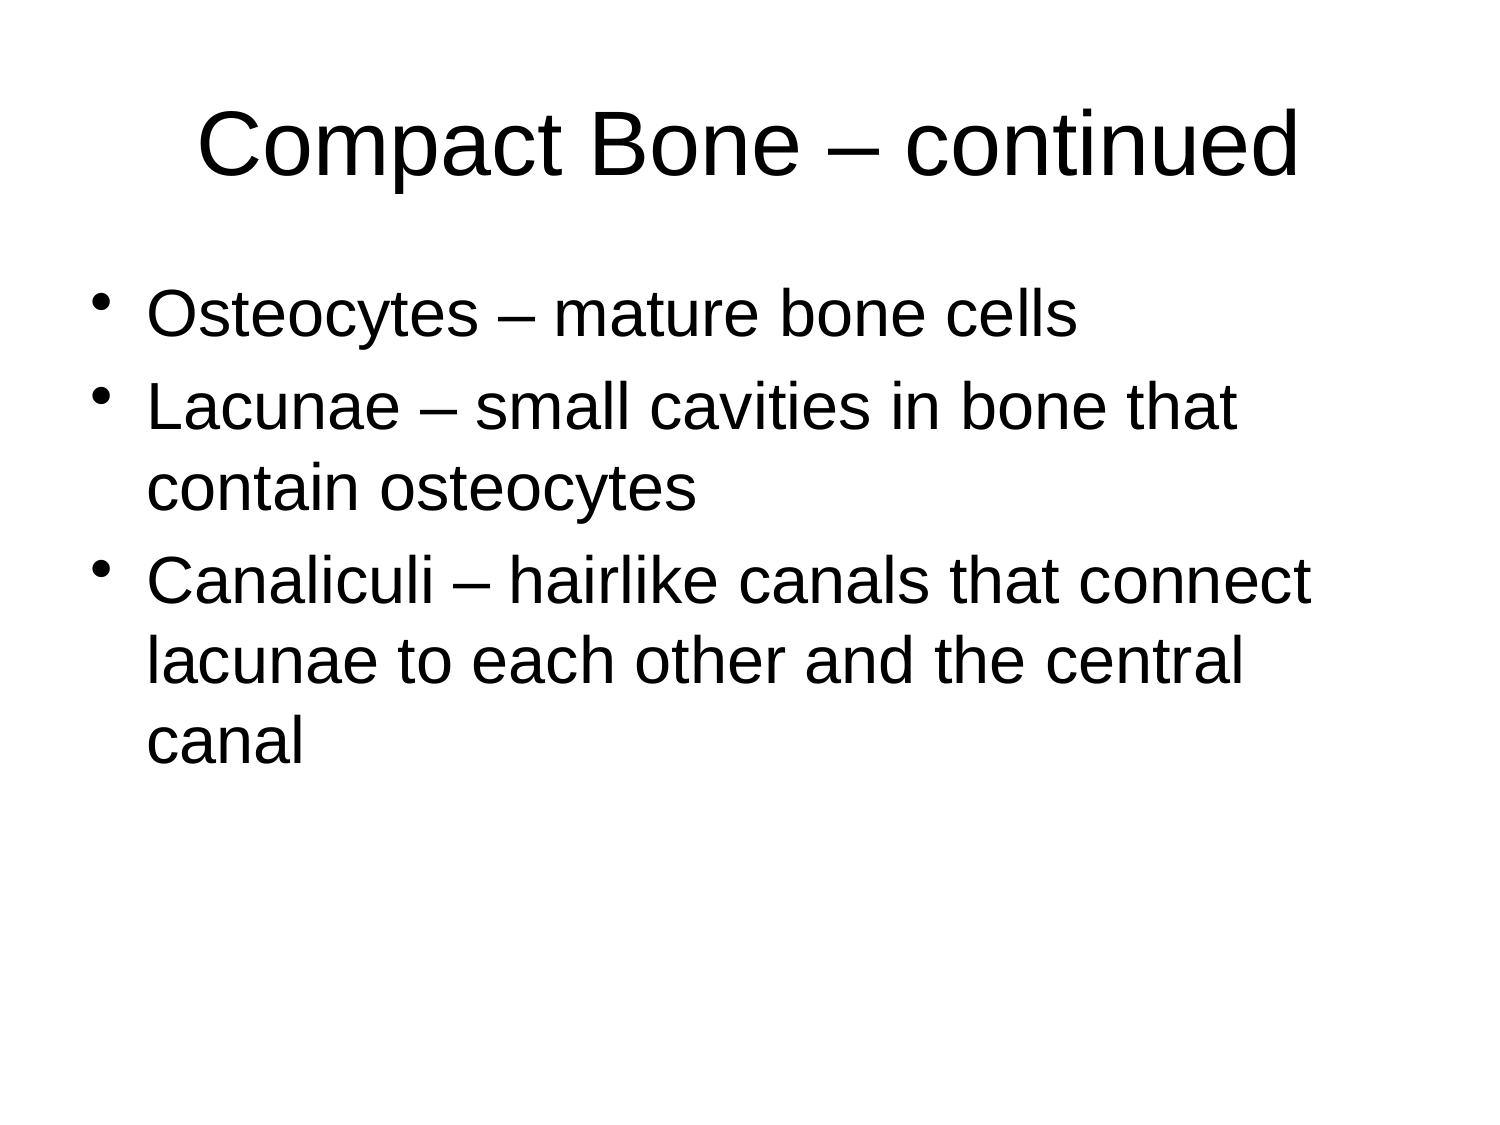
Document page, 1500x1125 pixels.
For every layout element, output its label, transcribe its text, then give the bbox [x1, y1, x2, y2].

list Osteocytes – mature bone cells Lacunae – small cavities in bone that contain osteocytes Canaliculi – hairlike canals that connect lacunae to each other and the central canal [74, 262, 1426, 1006]
title Compact Bone – continued [74, 44, 1426, 233]
